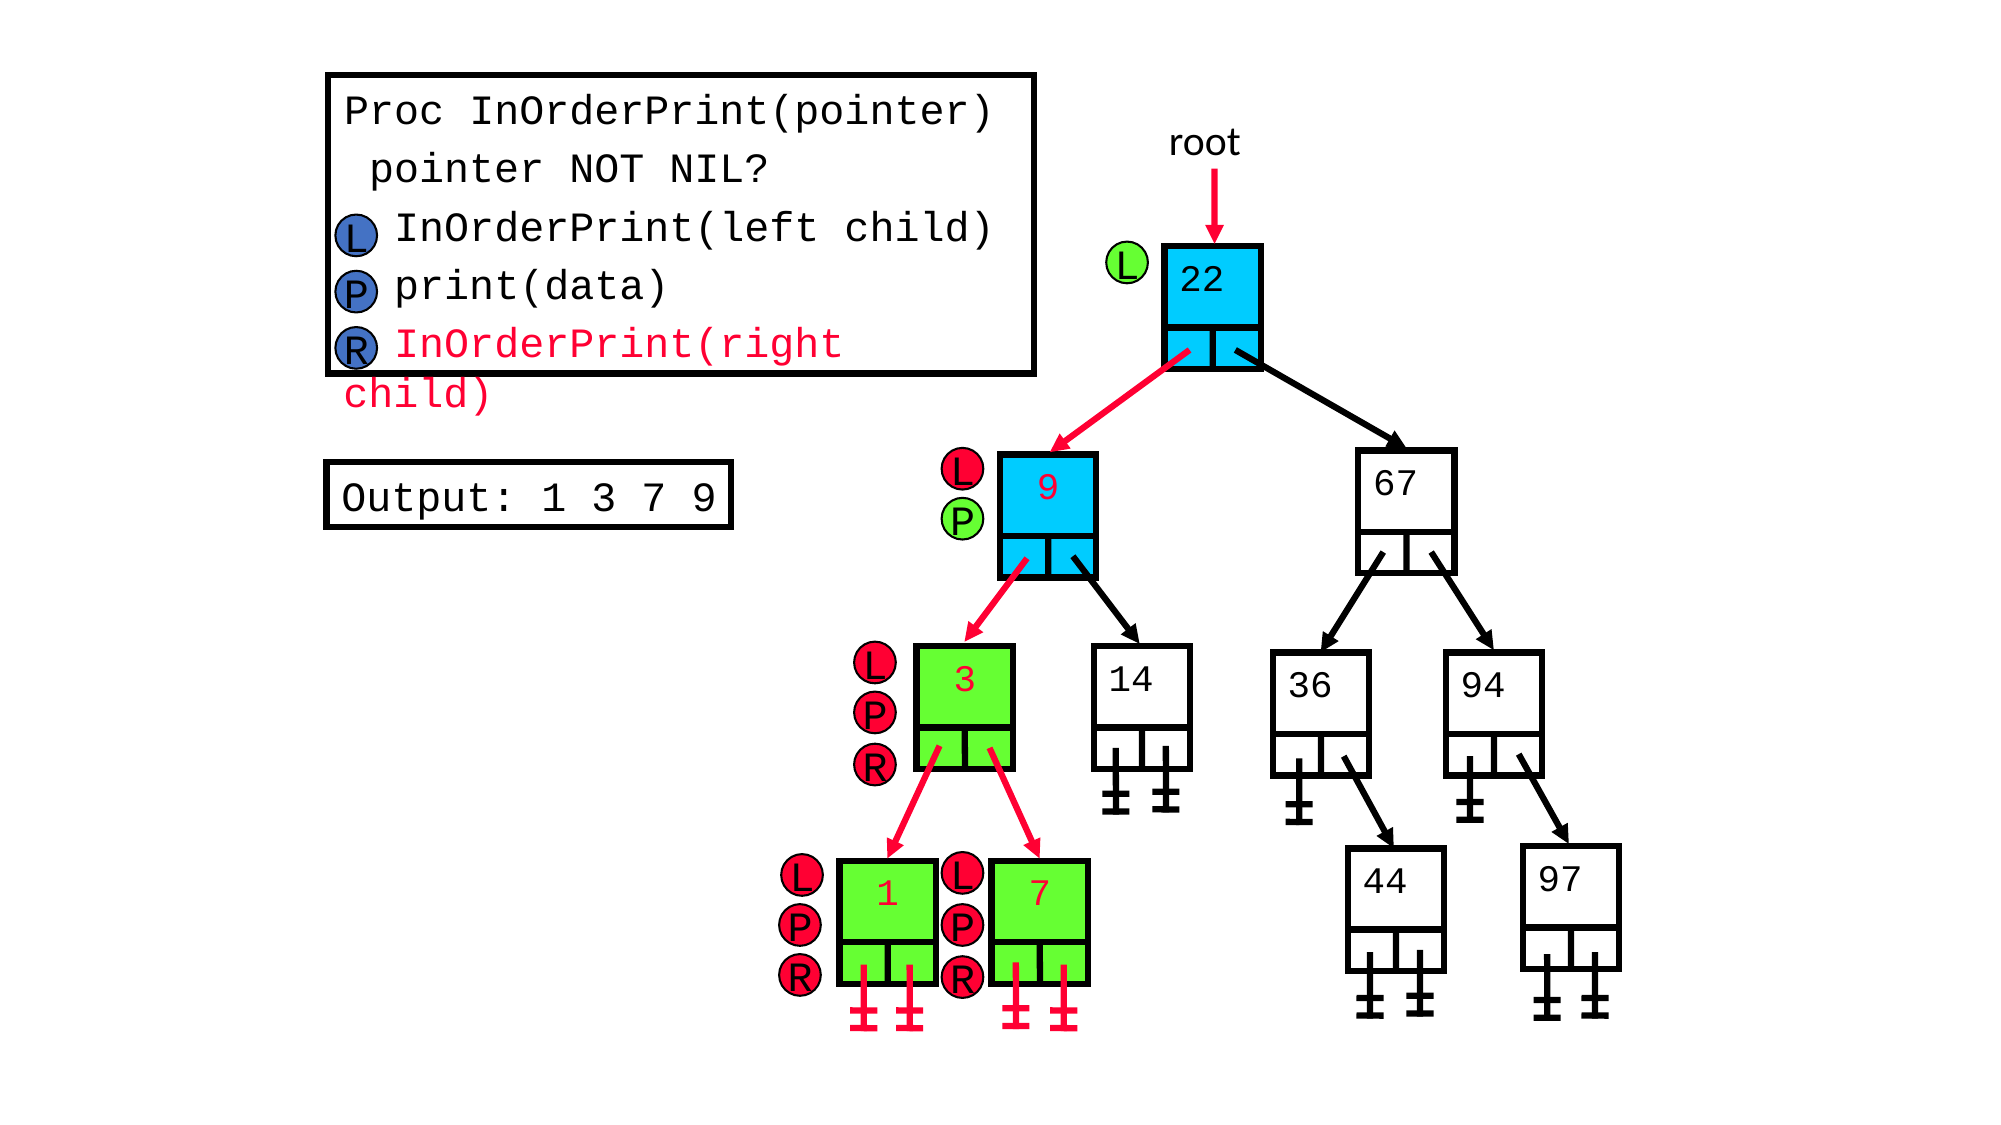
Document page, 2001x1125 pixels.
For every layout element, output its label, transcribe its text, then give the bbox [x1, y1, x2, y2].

text_box [887, 770, 929, 859]
text_box [1354, 776, 1394, 848]
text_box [1581, 952, 1609, 1019]
text_box [1208, 168, 1221, 244]
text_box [1456, 756, 1484, 823]
text_box [1445, 574, 1494, 650]
text_box root [1154, 106, 1256, 171]
text_box R [779, 954, 821, 996]
text_box R [854, 743, 896, 786]
text_box P [854, 691, 896, 734]
text_box L [335, 214, 378, 257]
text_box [850, 964, 878, 1032]
text_box [1050, 368, 1164, 453]
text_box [1347, 848, 1445, 972]
text_box P [941, 904, 984, 946]
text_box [1533, 954, 1561, 1021]
text_box R [941, 956, 984, 998]
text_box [1050, 964, 1078, 1032]
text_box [1445, 652, 1543, 776]
text_box [999, 770, 1041, 859]
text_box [839, 860, 936, 984]
text_box L [1106, 241, 1148, 284]
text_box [1356, 952, 1384, 1019]
text_box Output: 1 3 7 9 [326, 461, 732, 527]
text_box L [941, 852, 984, 894]
text_box [1320, 574, 1370, 652]
text_box L [854, 641, 896, 684]
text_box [1285, 758, 1313, 825]
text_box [916, 646, 1013, 770]
text_box L [781, 854, 823, 896]
text_box P [335, 270, 378, 313]
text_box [1272, 652, 1370, 776]
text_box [999, 454, 1097, 578]
text_box [964, 578, 1013, 642]
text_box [991, 860, 1088, 984]
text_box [1164, 246, 1261, 370]
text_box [1406, 949, 1434, 1017]
text_box P [941, 497, 984, 540]
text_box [1358, 450, 1455, 574]
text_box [1522, 846, 1620, 970]
text_box Proc InOrderPrint(pointer) pointer NOT NIL? InOrderPrint(left child) print(data) InOrderPrint(right child) [328, 75, 1034, 374]
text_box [1002, 962, 1030, 1030]
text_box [1093, 646, 1191, 770]
text_box L [941, 447, 984, 490]
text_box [896, 964, 924, 1032]
text_box [1530, 776, 1569, 844]
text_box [1102, 747, 1130, 815]
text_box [1152, 745, 1180, 813]
text_box R [335, 327, 378, 369]
text_box P [779, 904, 821, 946]
text_box [1261, 364, 1407, 448]
text_box [1089, 578, 1140, 644]
